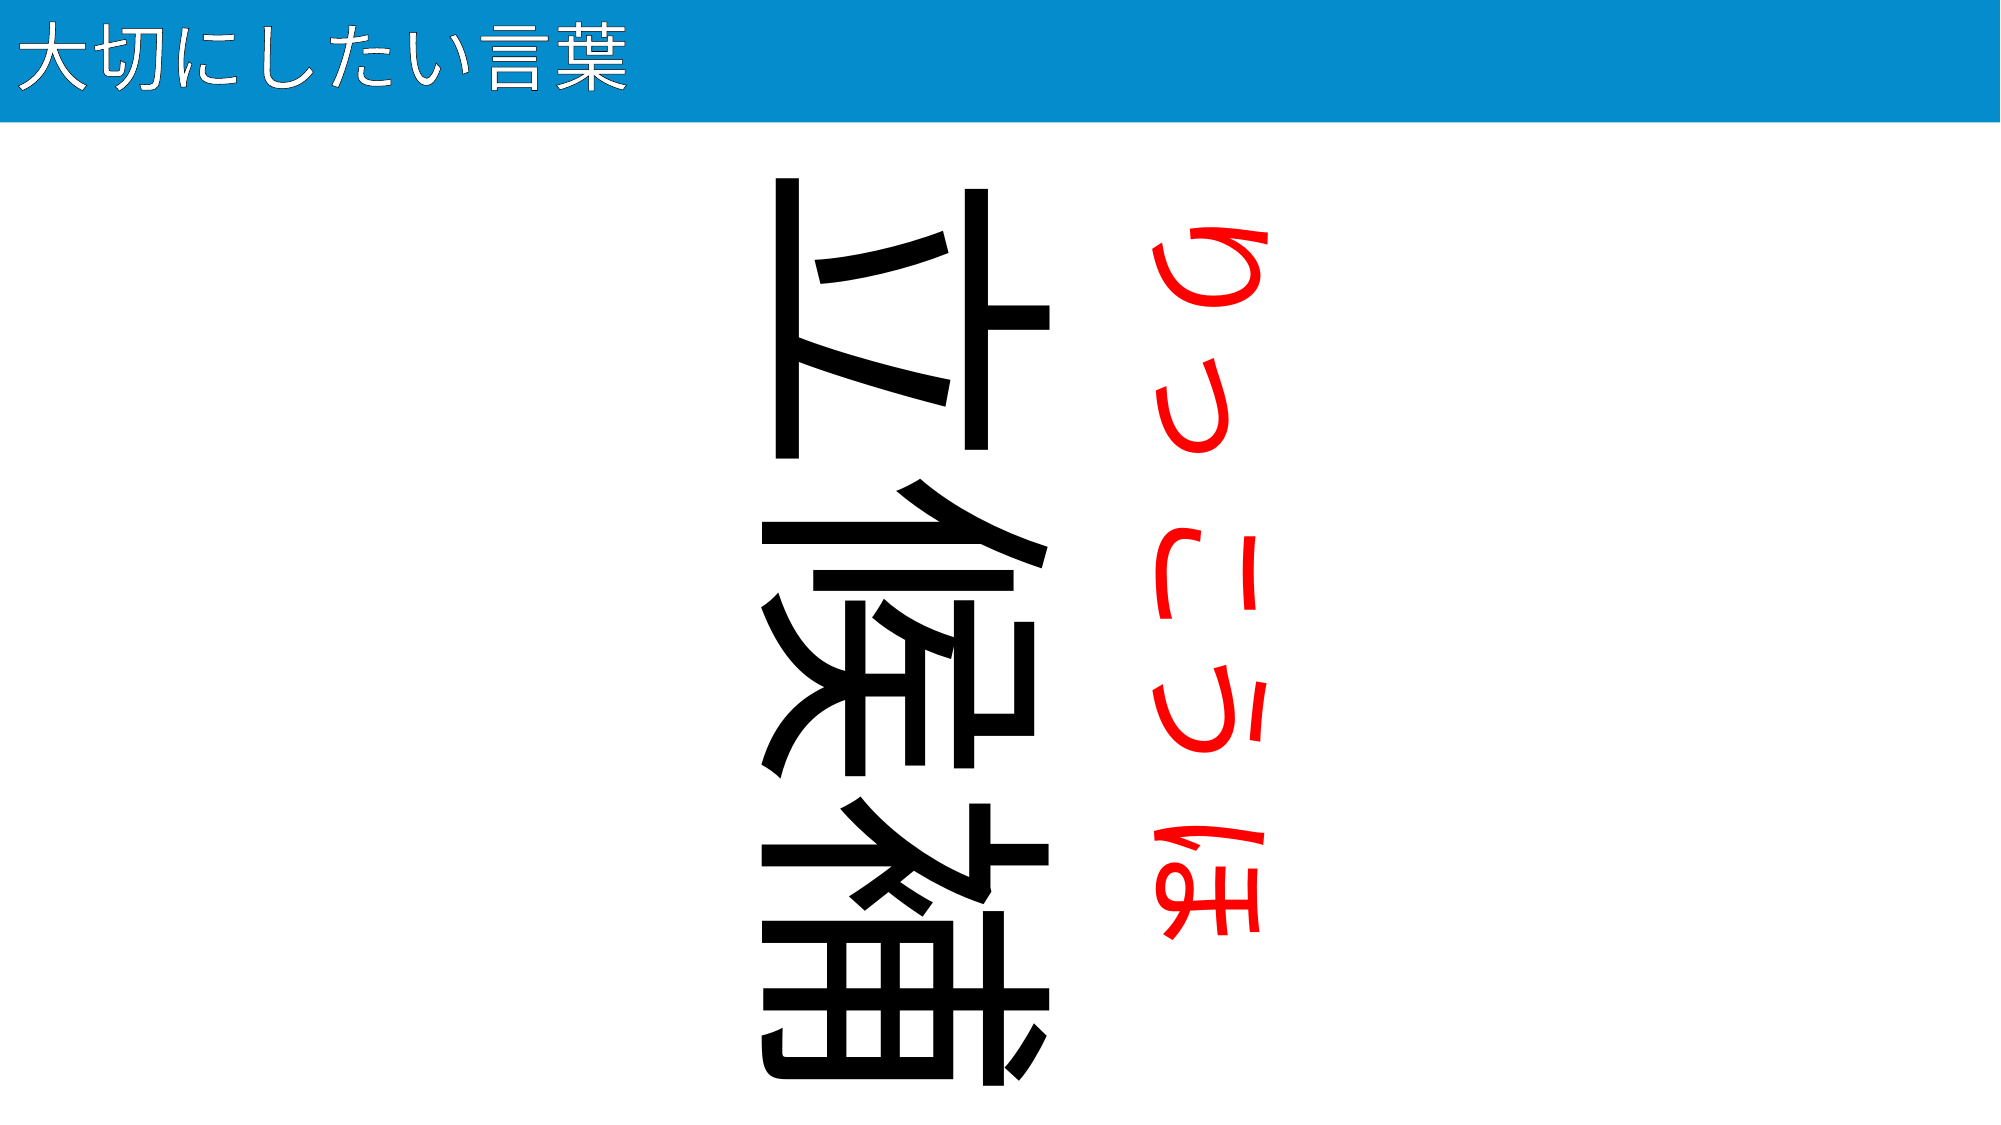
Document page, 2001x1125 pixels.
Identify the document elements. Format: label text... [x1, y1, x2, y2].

slide_number 93 [1712, 0, 2000, 123]
title 大切にしたい言葉 [0, 0, 1712, 123]
text_box 立候補 [698, 147, 1108, 1125]
text_box りっ こう ほ [1107, 184, 1305, 1033]
